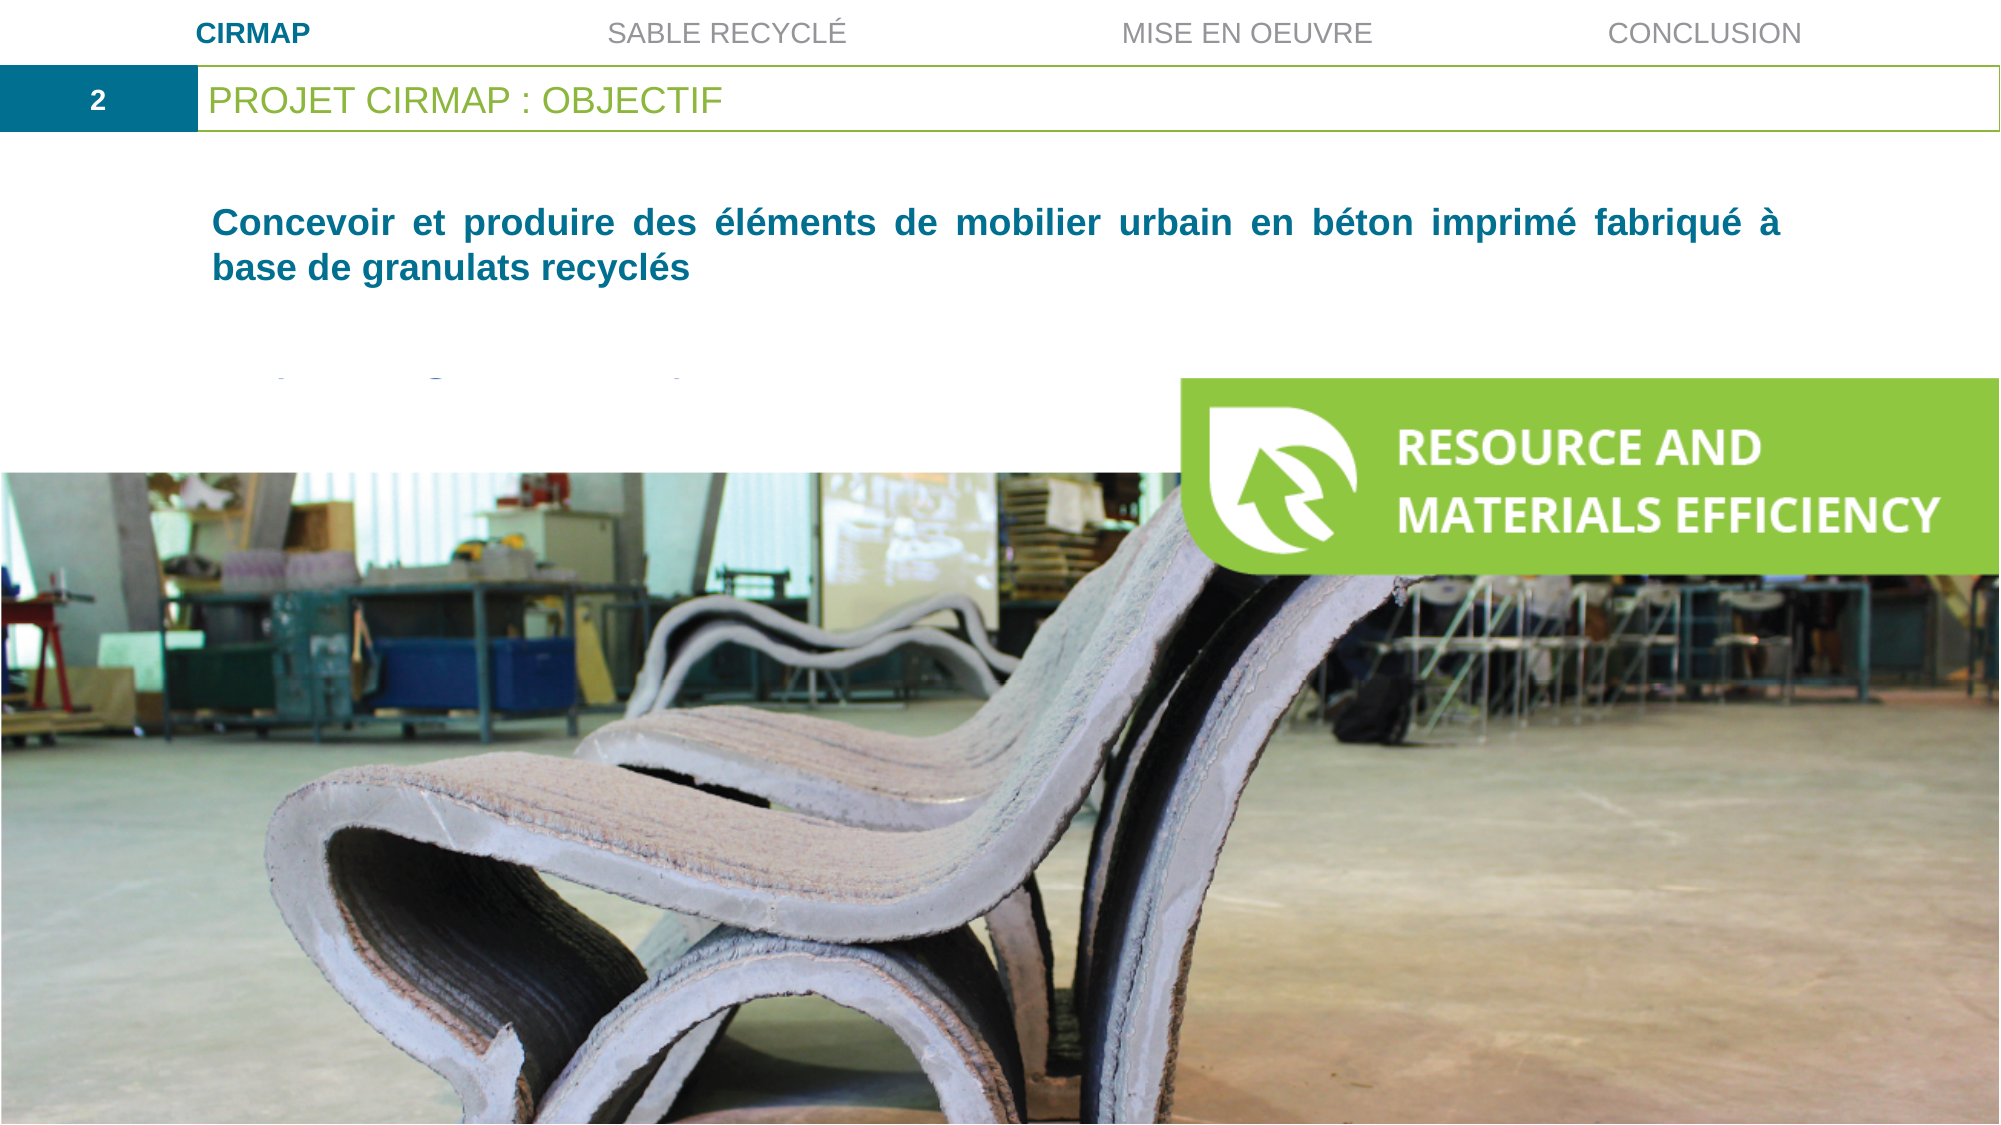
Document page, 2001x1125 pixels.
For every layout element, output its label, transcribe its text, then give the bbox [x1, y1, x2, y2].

slide_number 2 [0, 65, 198, 132]
picture [0, 378, 2000, 1125]
text_box Concevoir et produire des éléments de mobilier urbain en béton imprimé fabriqué à base de granulats recyclés [196, 190, 1797, 378]
title Projet CIRMAP : Objectif [198, 65, 2000, 132]
